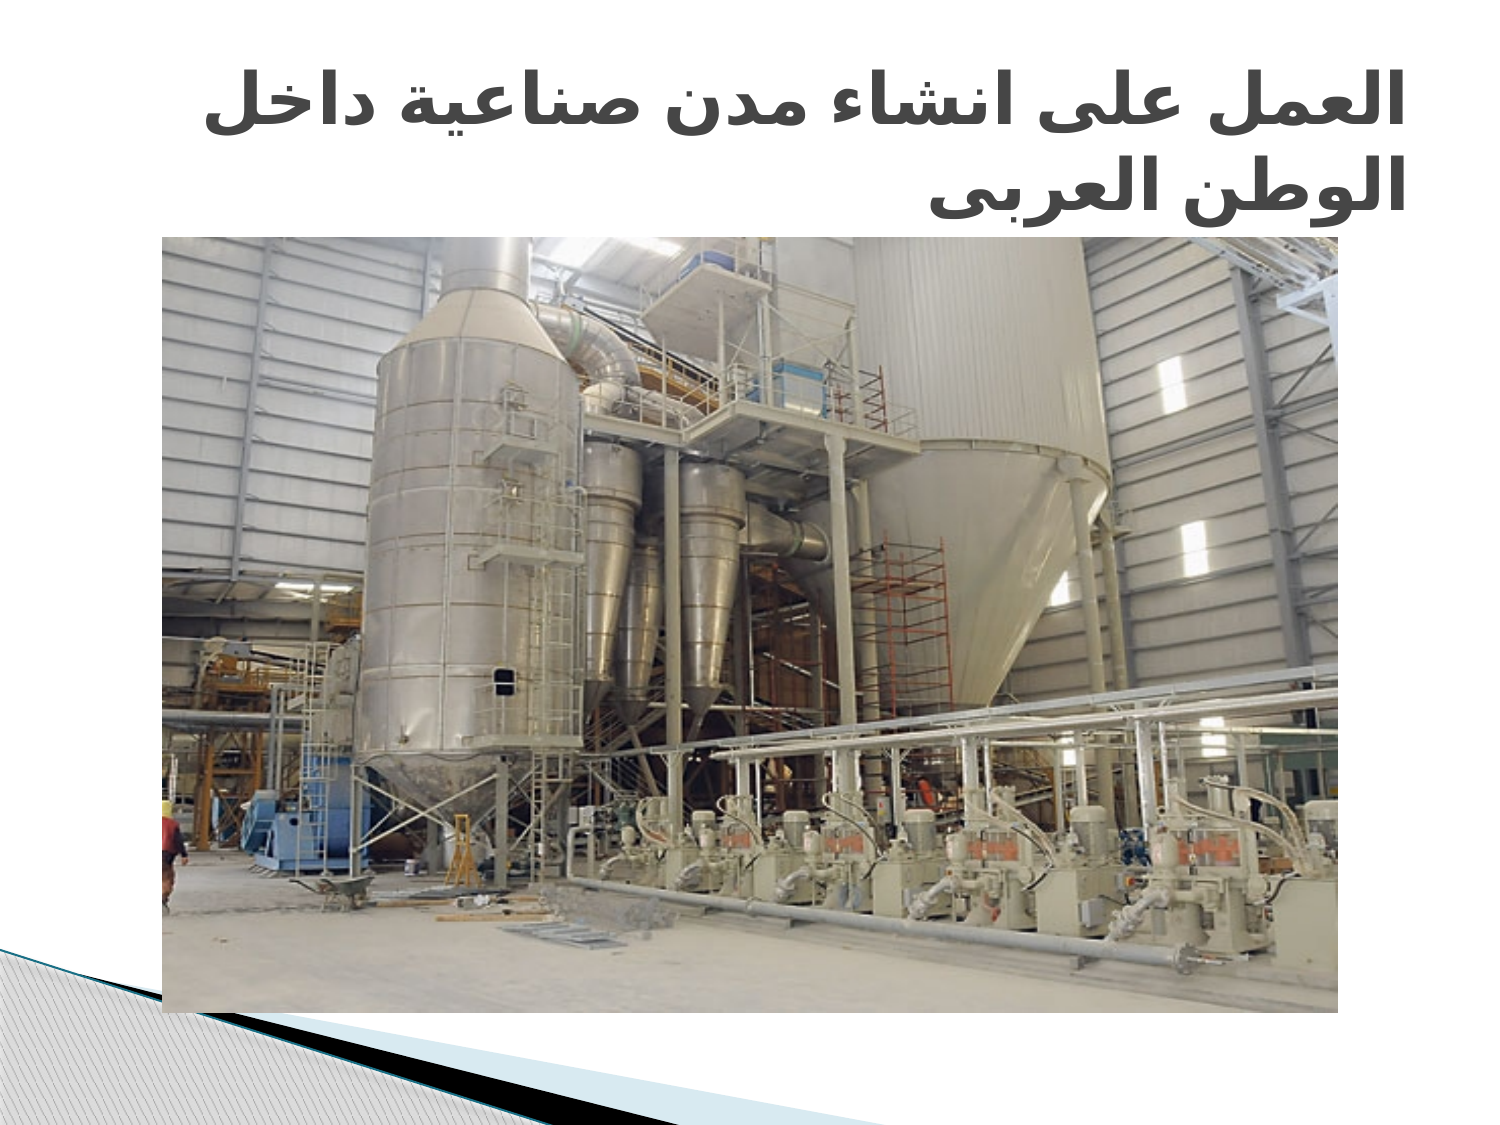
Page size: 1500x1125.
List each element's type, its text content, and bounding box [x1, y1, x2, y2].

title العمل على انشاء مدن صناعية داخل الوطن العربى [75, 45, 1425, 233]
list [162, 237, 1338, 1013]
